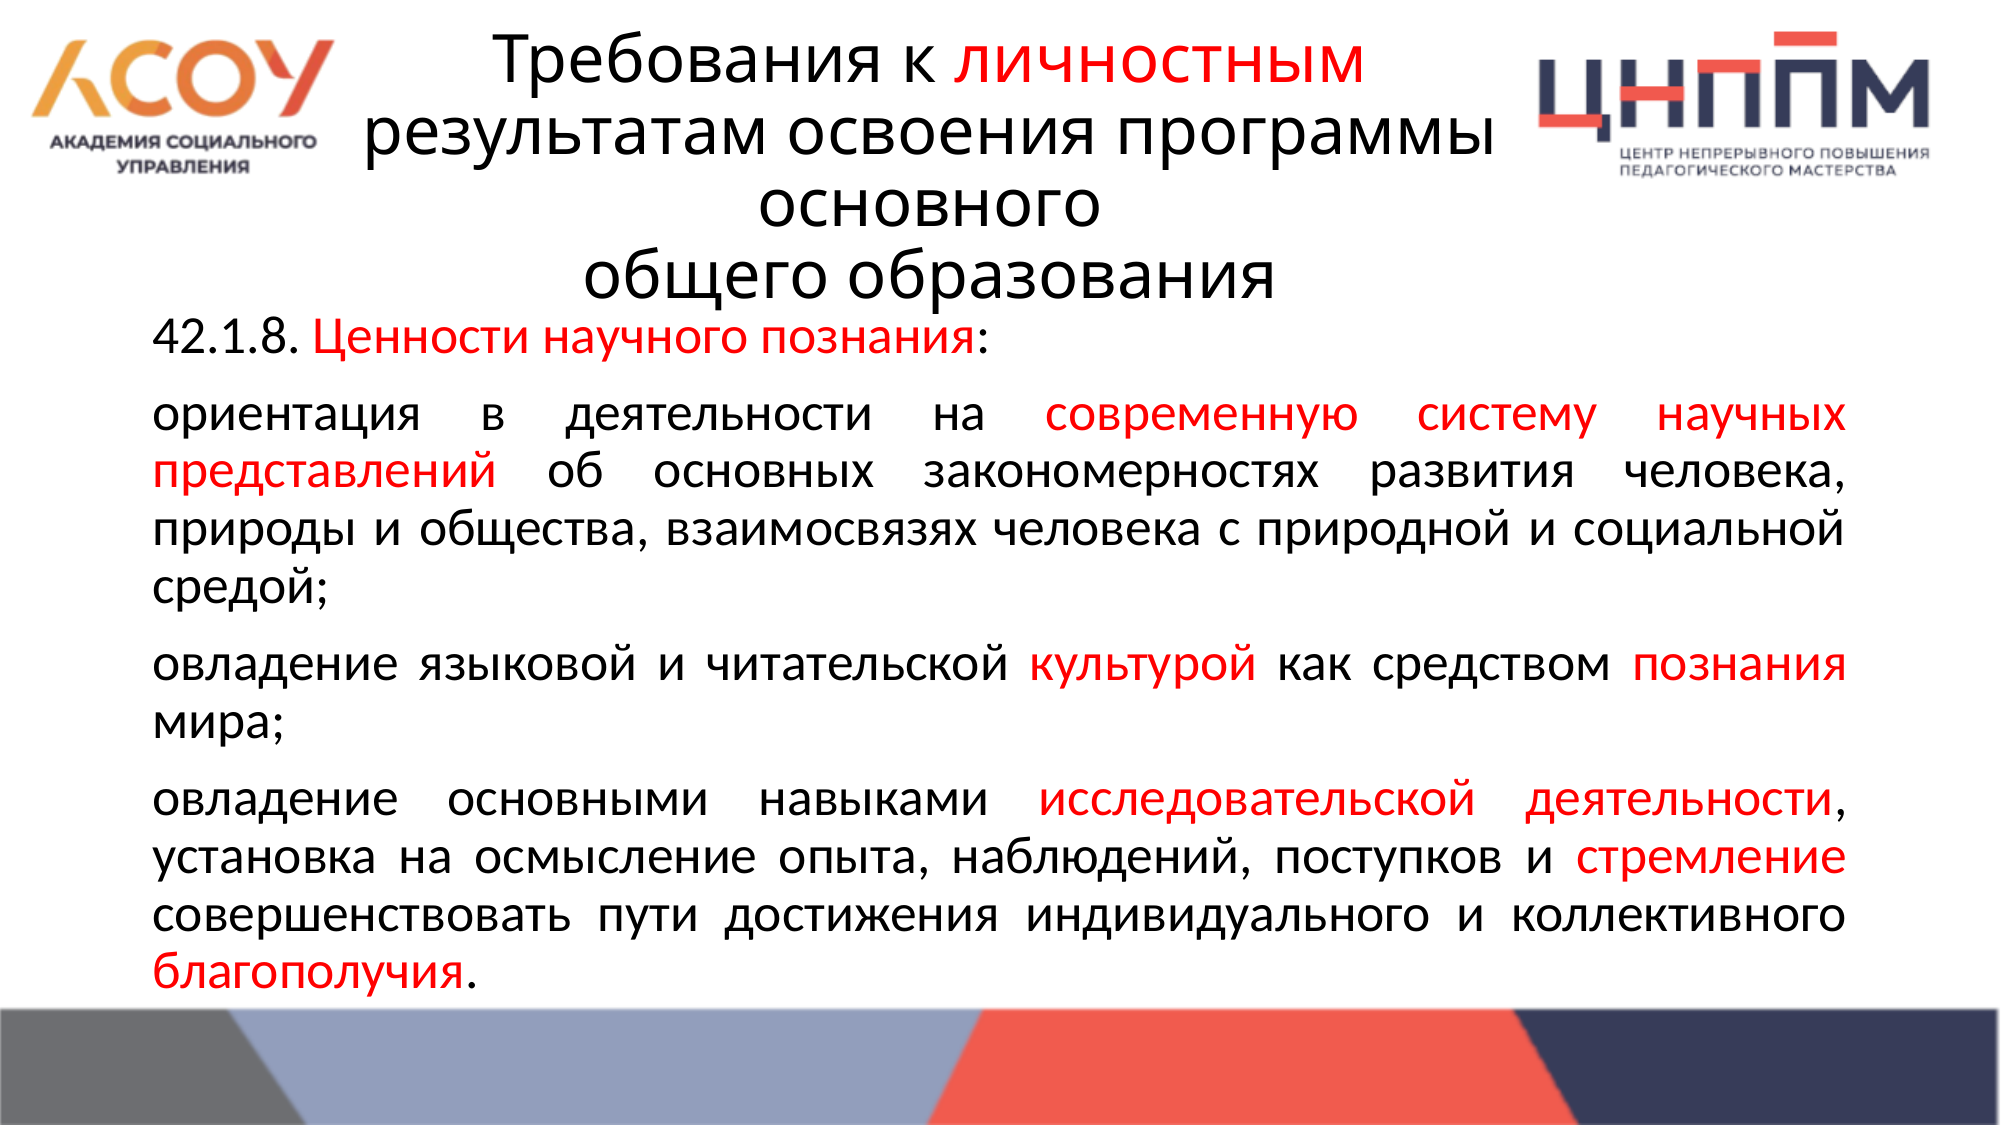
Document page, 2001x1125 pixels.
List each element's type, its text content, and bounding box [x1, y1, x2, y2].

title Требования к личностным результатам освоения программы основного общего образования [342, 59, 1519, 278]
list 42.1.8. Ценности научного познания: ориентация в деятельности на современную систему научных представлений об основных закономерностях развития человека, природы и общества, взаимосвязях человека с природной и социальной средой; овладение языковой и читательской культурой как средством познания мира; овладение основными навыками исследовательской деятельности, установка на осмысление опыта, наблюдений, поступков и стремление совершенствовать пути достижения индивидуального и коллективного благополучия. [137, 299, 1863, 1014]
picture [0, 0, 2001, 1125]
